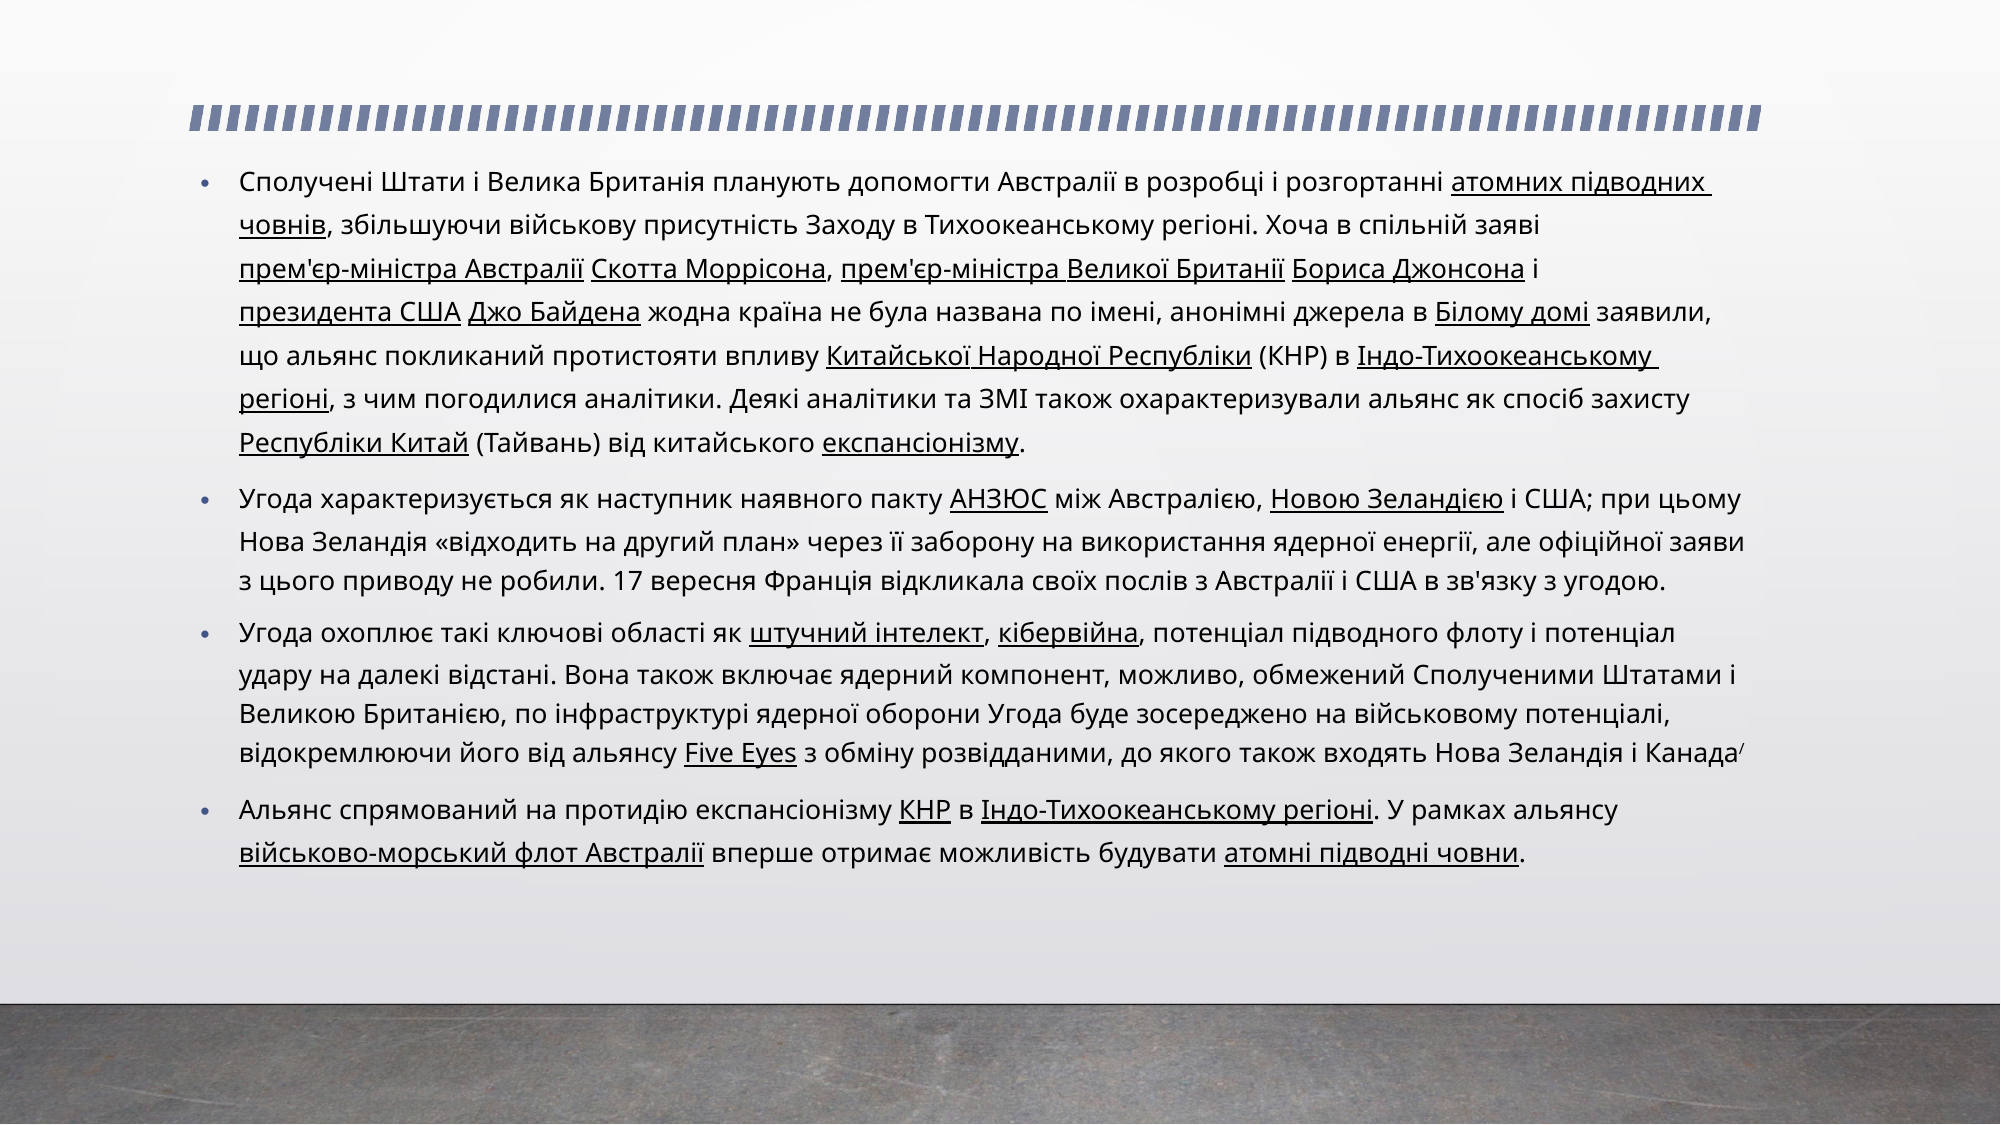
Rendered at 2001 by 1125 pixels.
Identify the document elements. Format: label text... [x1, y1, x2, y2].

picture [0, 1004, 2000, 1124]
list Сполучені Штати і Велика Британія планують допомогти Австралії в розробці і розгортанні атомних підводних човнів, збільшуючи військову присутність Заходу в Тихоокеанському регіоні. Хоча в спільній заяві прем'єр-міністра Австралії Скотта Моррісона, прем'єр-міністра Великої Британії Бориса Джонсона і президента США Джо Байдена жодна країна не була названа по імені, анонімні джерела в Білому домі заявили, що альянс покликаний протистояти впливу Китайської Народної Республіки (КНР) в Індо-Тихоокеанському регіоні, з чим погодилися аналітики. Деякі аналітики та ЗМІ також охарактеризували альянс як спосіб захисту Республіки Китай (Тайвань) від китайського експансіонізму. Угода характеризується як наступник наявного пакту АНЗЮС між Австралією, Новою Зеландією і США; при цьому Нова Зеландія «відходить на другий план» через її заборону на використання ядерної енергії, але офіційної заяви з цього приводу не робили. 17 вересня Франція відкликала своїх послів з Австралії і США в зв'язку з угодою. Угода охоплює такі ключові області як штучний інтелект, кібервійна, потенціал підводного флоту і потенціал удару на далекі відстані. Вона також включає ядерний компонент, можливо, обмежений Сполученими Штатами і Великою Британією, по інфраструктурі ядерної оборони Угода буде зосереджено на військовому потенціалі, відокремлюючи його від альянсу Five Eyes з обміну розвідданими, до якого також входять Нова Зеландія і Канада/ Альянс спрямований на протидію експансіонізму КНР в Індо-Тихоокеанському регіоні. У рамках альянсу військово-морський флот Австралії вперше отримає можливість будувати атомні підводні човни. [185, 149, 1761, 897]
